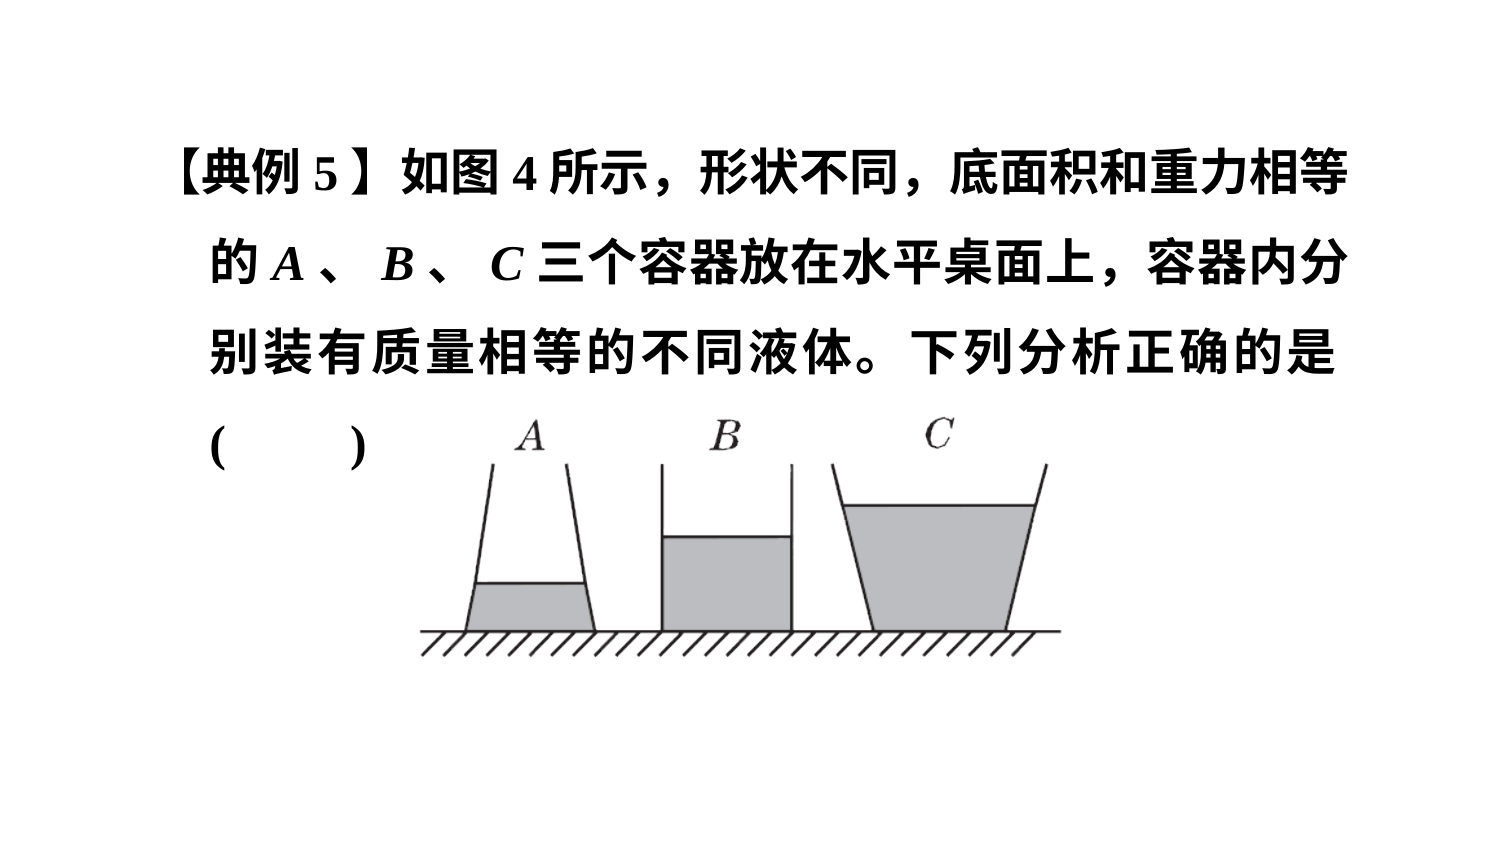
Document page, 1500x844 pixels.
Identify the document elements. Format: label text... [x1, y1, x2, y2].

picture [392, 402, 1108, 682]
text_box 【典例5】如图4所示，形状不同，底面积和重力相等的A、B、C三个容器放在水平桌面上，容器内分别装有质量相等的不同液体。下列分析正确的是( ) [135, 102, 1365, 478]
